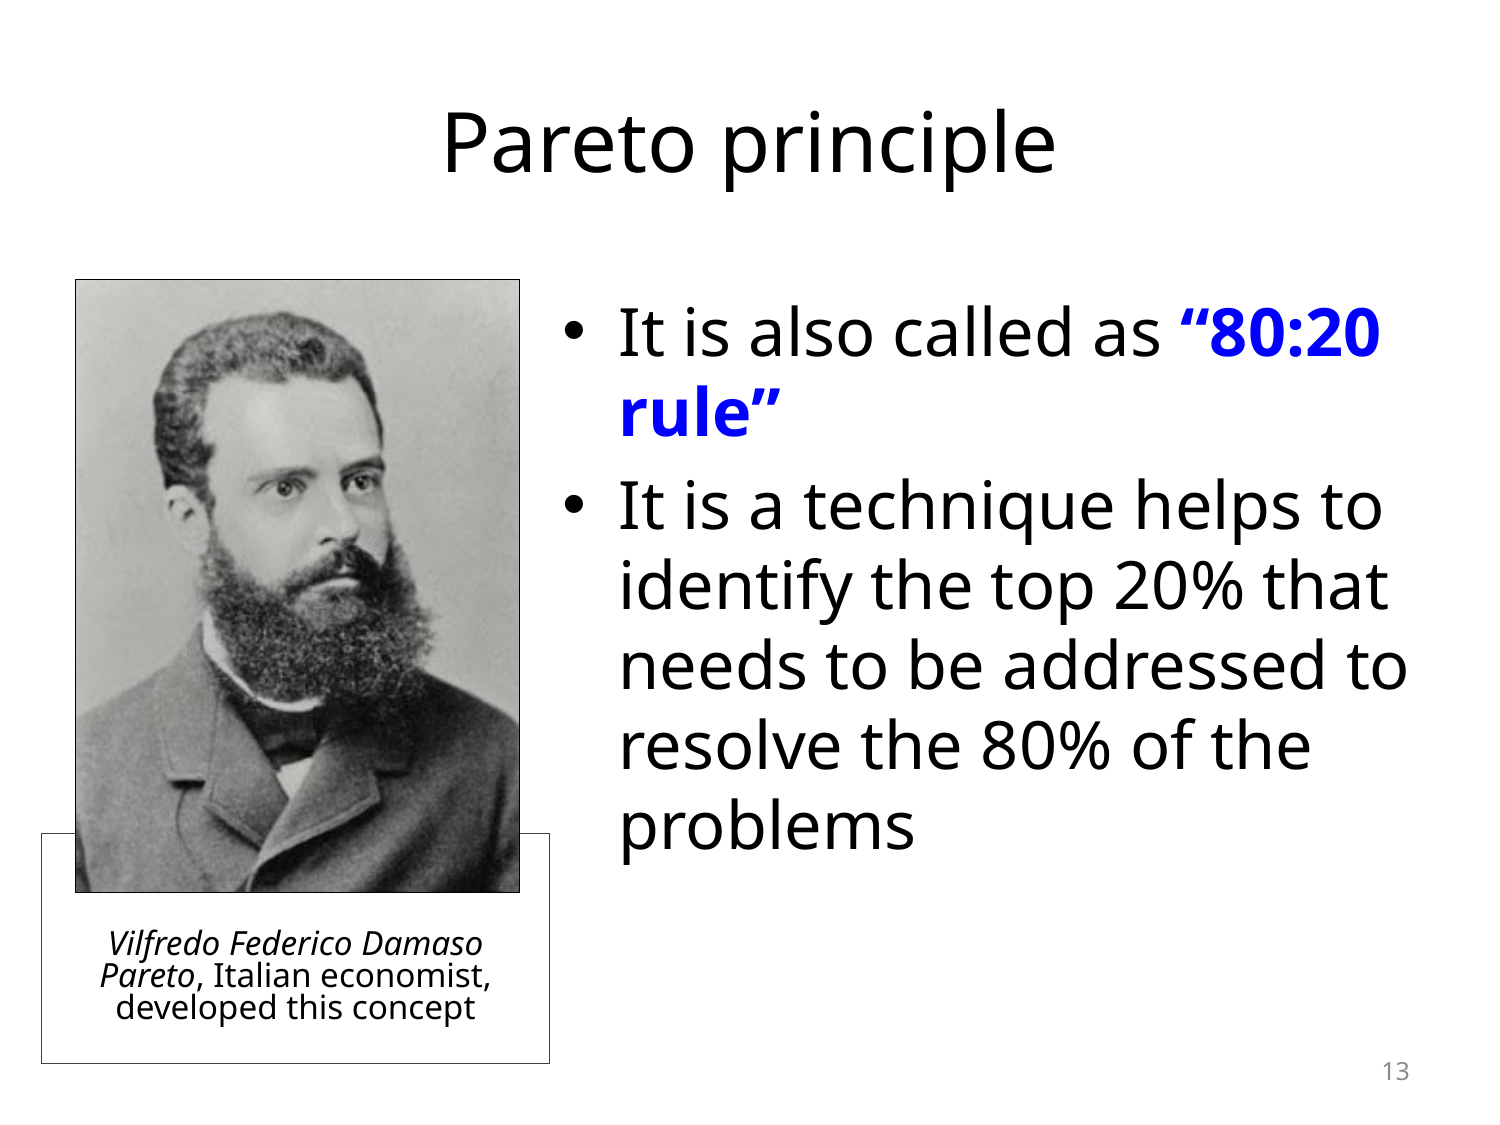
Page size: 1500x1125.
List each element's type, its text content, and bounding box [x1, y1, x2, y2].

slide_number 12 [1074, 1042, 1425, 1103]
picture [74, 279, 520, 894]
title Pareto principle [75, 45, 1425, 233]
text_box It is also called as “80:20 rule” It is a technique helps to identify the top 20% that needs to be addressed to resolve the 80% of the problems [547, 281, 1456, 1084]
list Vilfredo Federico Damaso Pareto, Italian economist, developed this concept [41, 833, 547, 1064]
